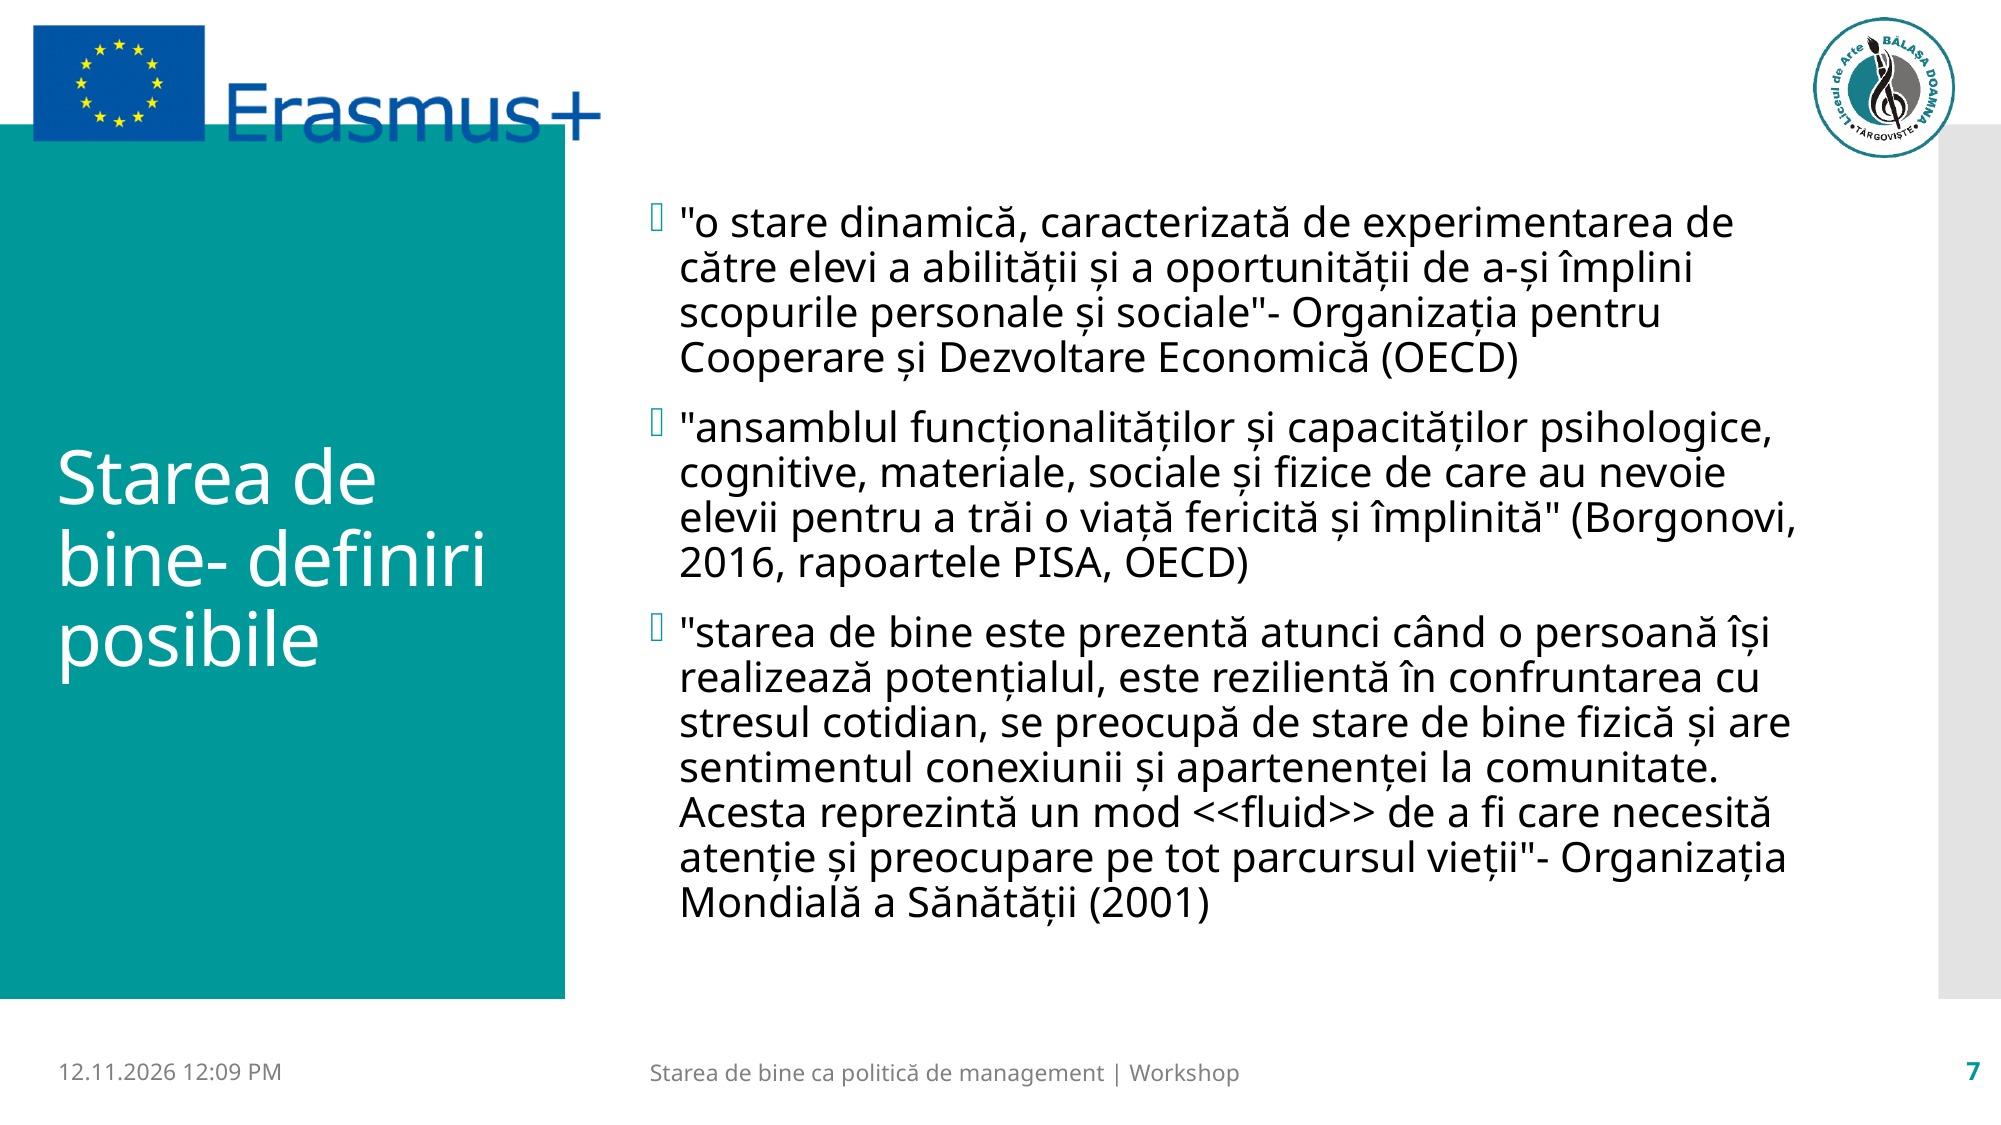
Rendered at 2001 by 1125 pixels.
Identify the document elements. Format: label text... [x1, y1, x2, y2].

slide_number 7 [1744, 1042, 1996, 1103]
footer Starea de bine ca politică de management | Workshop [634, 1042, 1605, 1103]
list "o stare dinamică, caracterizată de experimentarea de către elevi a abilității și a oportunității de a-și împlini scopurile personale și sociale"- Organizația pentru Cooperare și Dezvoltare Economică (OECD) "ansamblul funcționalităților și capacităților psihologice, cognitive, materiale, sociale și fizice de care au nevoie elevii pentru a trăi o viață fericită și împlinită" (Borgonovi, 2016, rapoartele PISA, OECD) "starea de bine este prezentă atunci când o persoană își realizează potențialul, este rezilientă în confruntarea cu stresul cotidian, se preocupă de stare de bine fizică și are sentimentul conexiunii și apartenenței la comunitate. Acesta reprezintă un mod <<fluid>> de a fi care necesită atenție și preocupare pe tot parcursul vieții"- Organizația Mondială a Sănătății (2001) [634, 141, 1835, 982]
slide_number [43, 1042, 493, 1103]
picture [0, 0, 633, 159]
picture [1812, 16, 1955, 159]
title Starea de bine- definiri posibile [41, 184, 525, 940]
